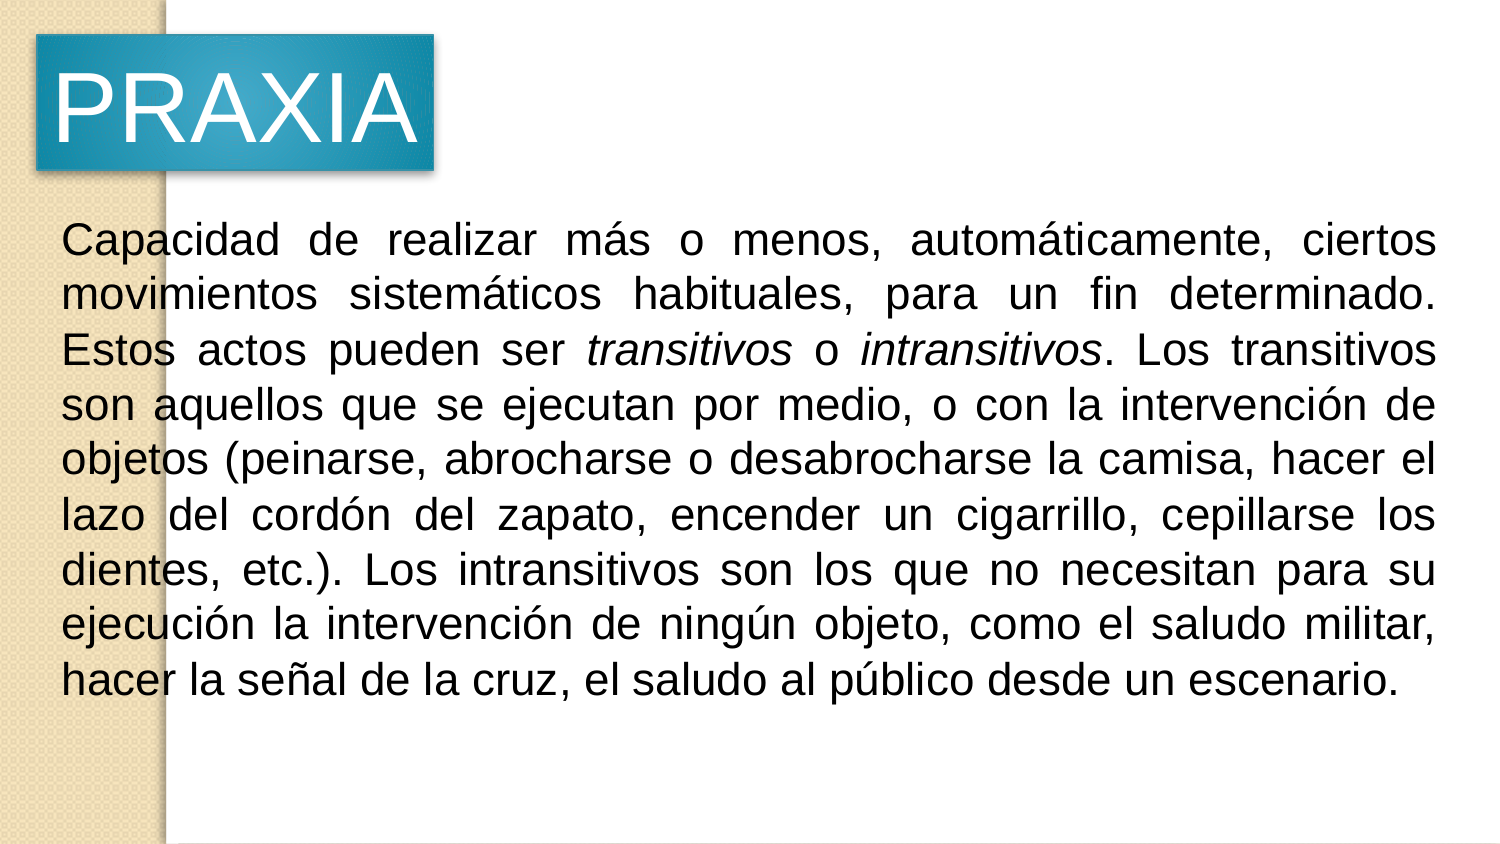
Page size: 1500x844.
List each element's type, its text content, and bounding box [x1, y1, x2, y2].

text_box PRAXIA [36, 34, 434, 171]
text_box Capacidad de realizar más o menos, automáticamente, ciertos movimientos sistemáticos habituales, para un fin determinado. Estos actos pueden ser transitivos o intransitivos. Los transitivos son aquellos que se ejecutan por medio, o con la intervención de objetos (peinarse, abrocharse o desabrocharse la camisa, hacer el lazo del cordón del zapato, encender un cigarrillo, cepillarse los dientes, etc.). Los intransitivos son los que no necesitan para su ejecución la intervención de ningún objeto, como el saludo militar, hacer la señal de la cruz, el saludo al público desde un escenario. [46, 201, 1454, 712]
